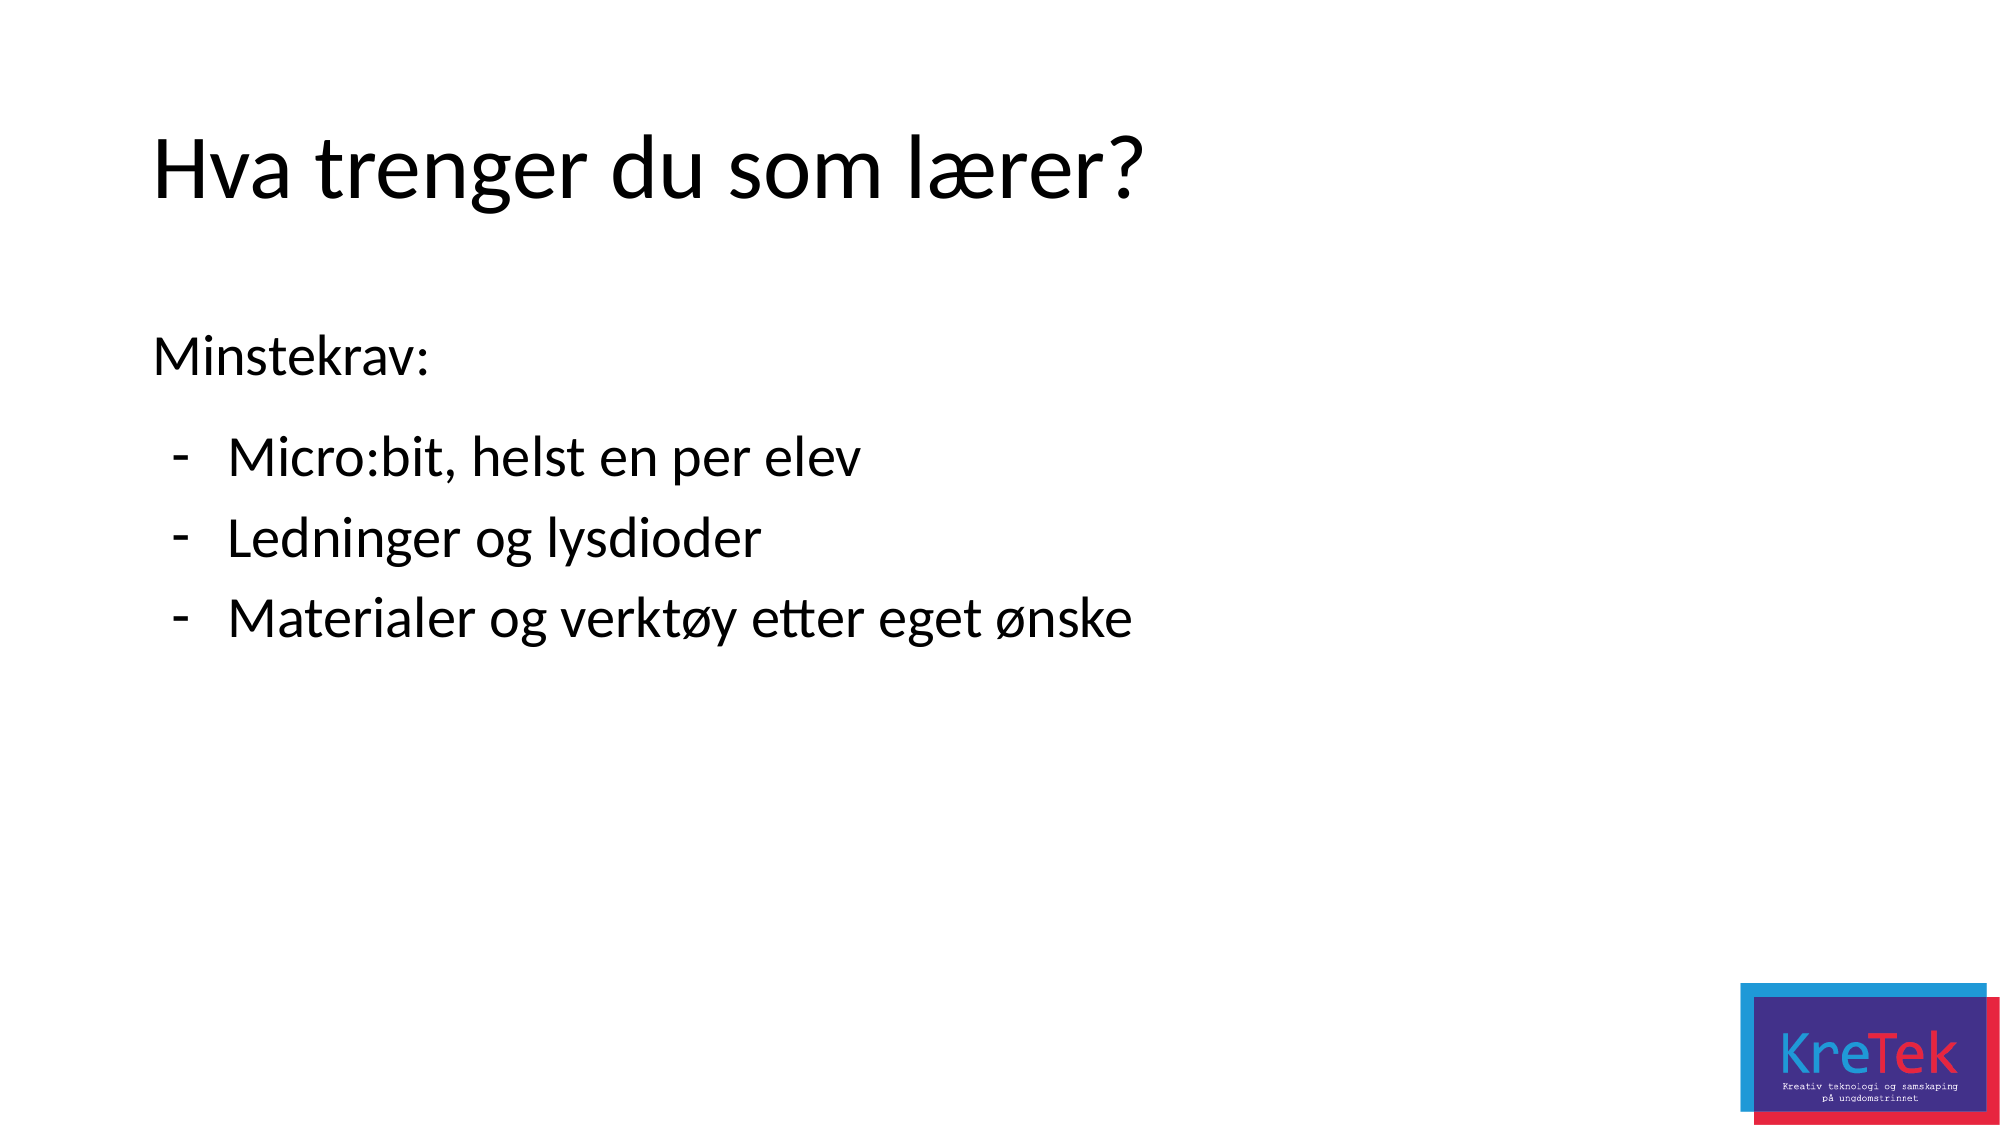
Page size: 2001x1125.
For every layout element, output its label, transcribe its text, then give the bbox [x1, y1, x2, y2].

picture [1740, 983, 2000, 1125]
list Minstekrav: Micro:bit, helst en per elev Ledninger og lysdioder Materialer og verktøy etter eget ønske [137, 299, 1863, 1014]
title Hva trenger du som lærer? [137, 59, 1863, 278]
